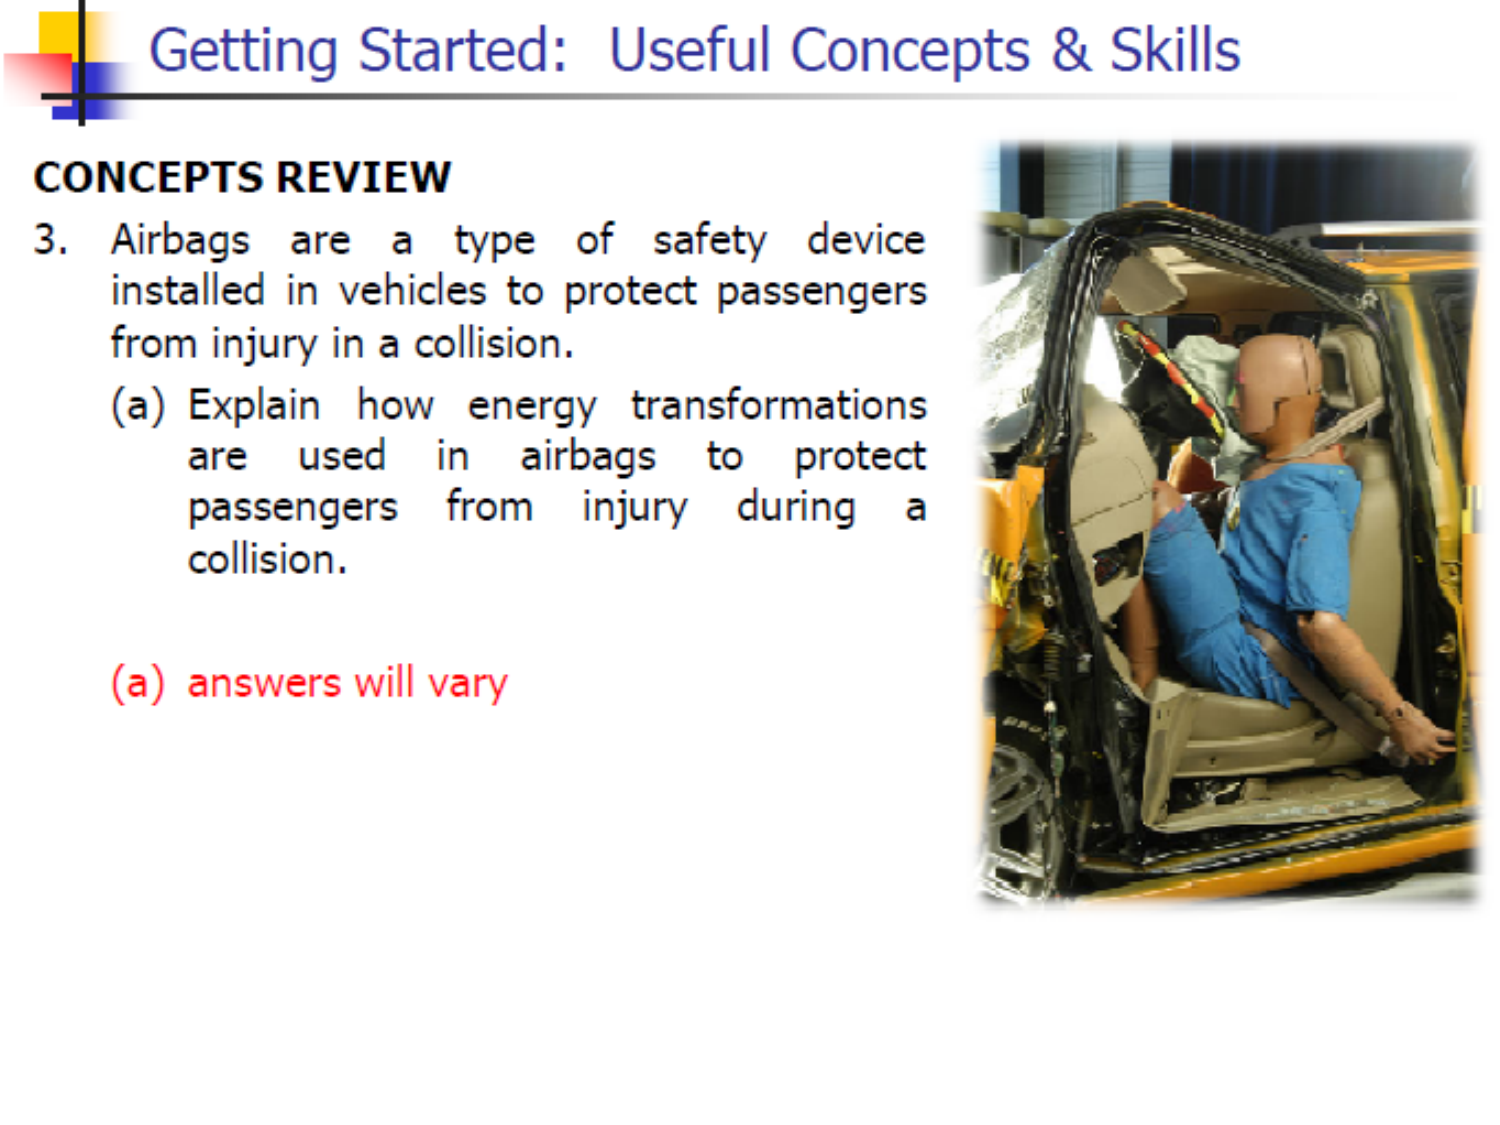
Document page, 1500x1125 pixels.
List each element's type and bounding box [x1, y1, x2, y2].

picture [0, 0, 1500, 944]
